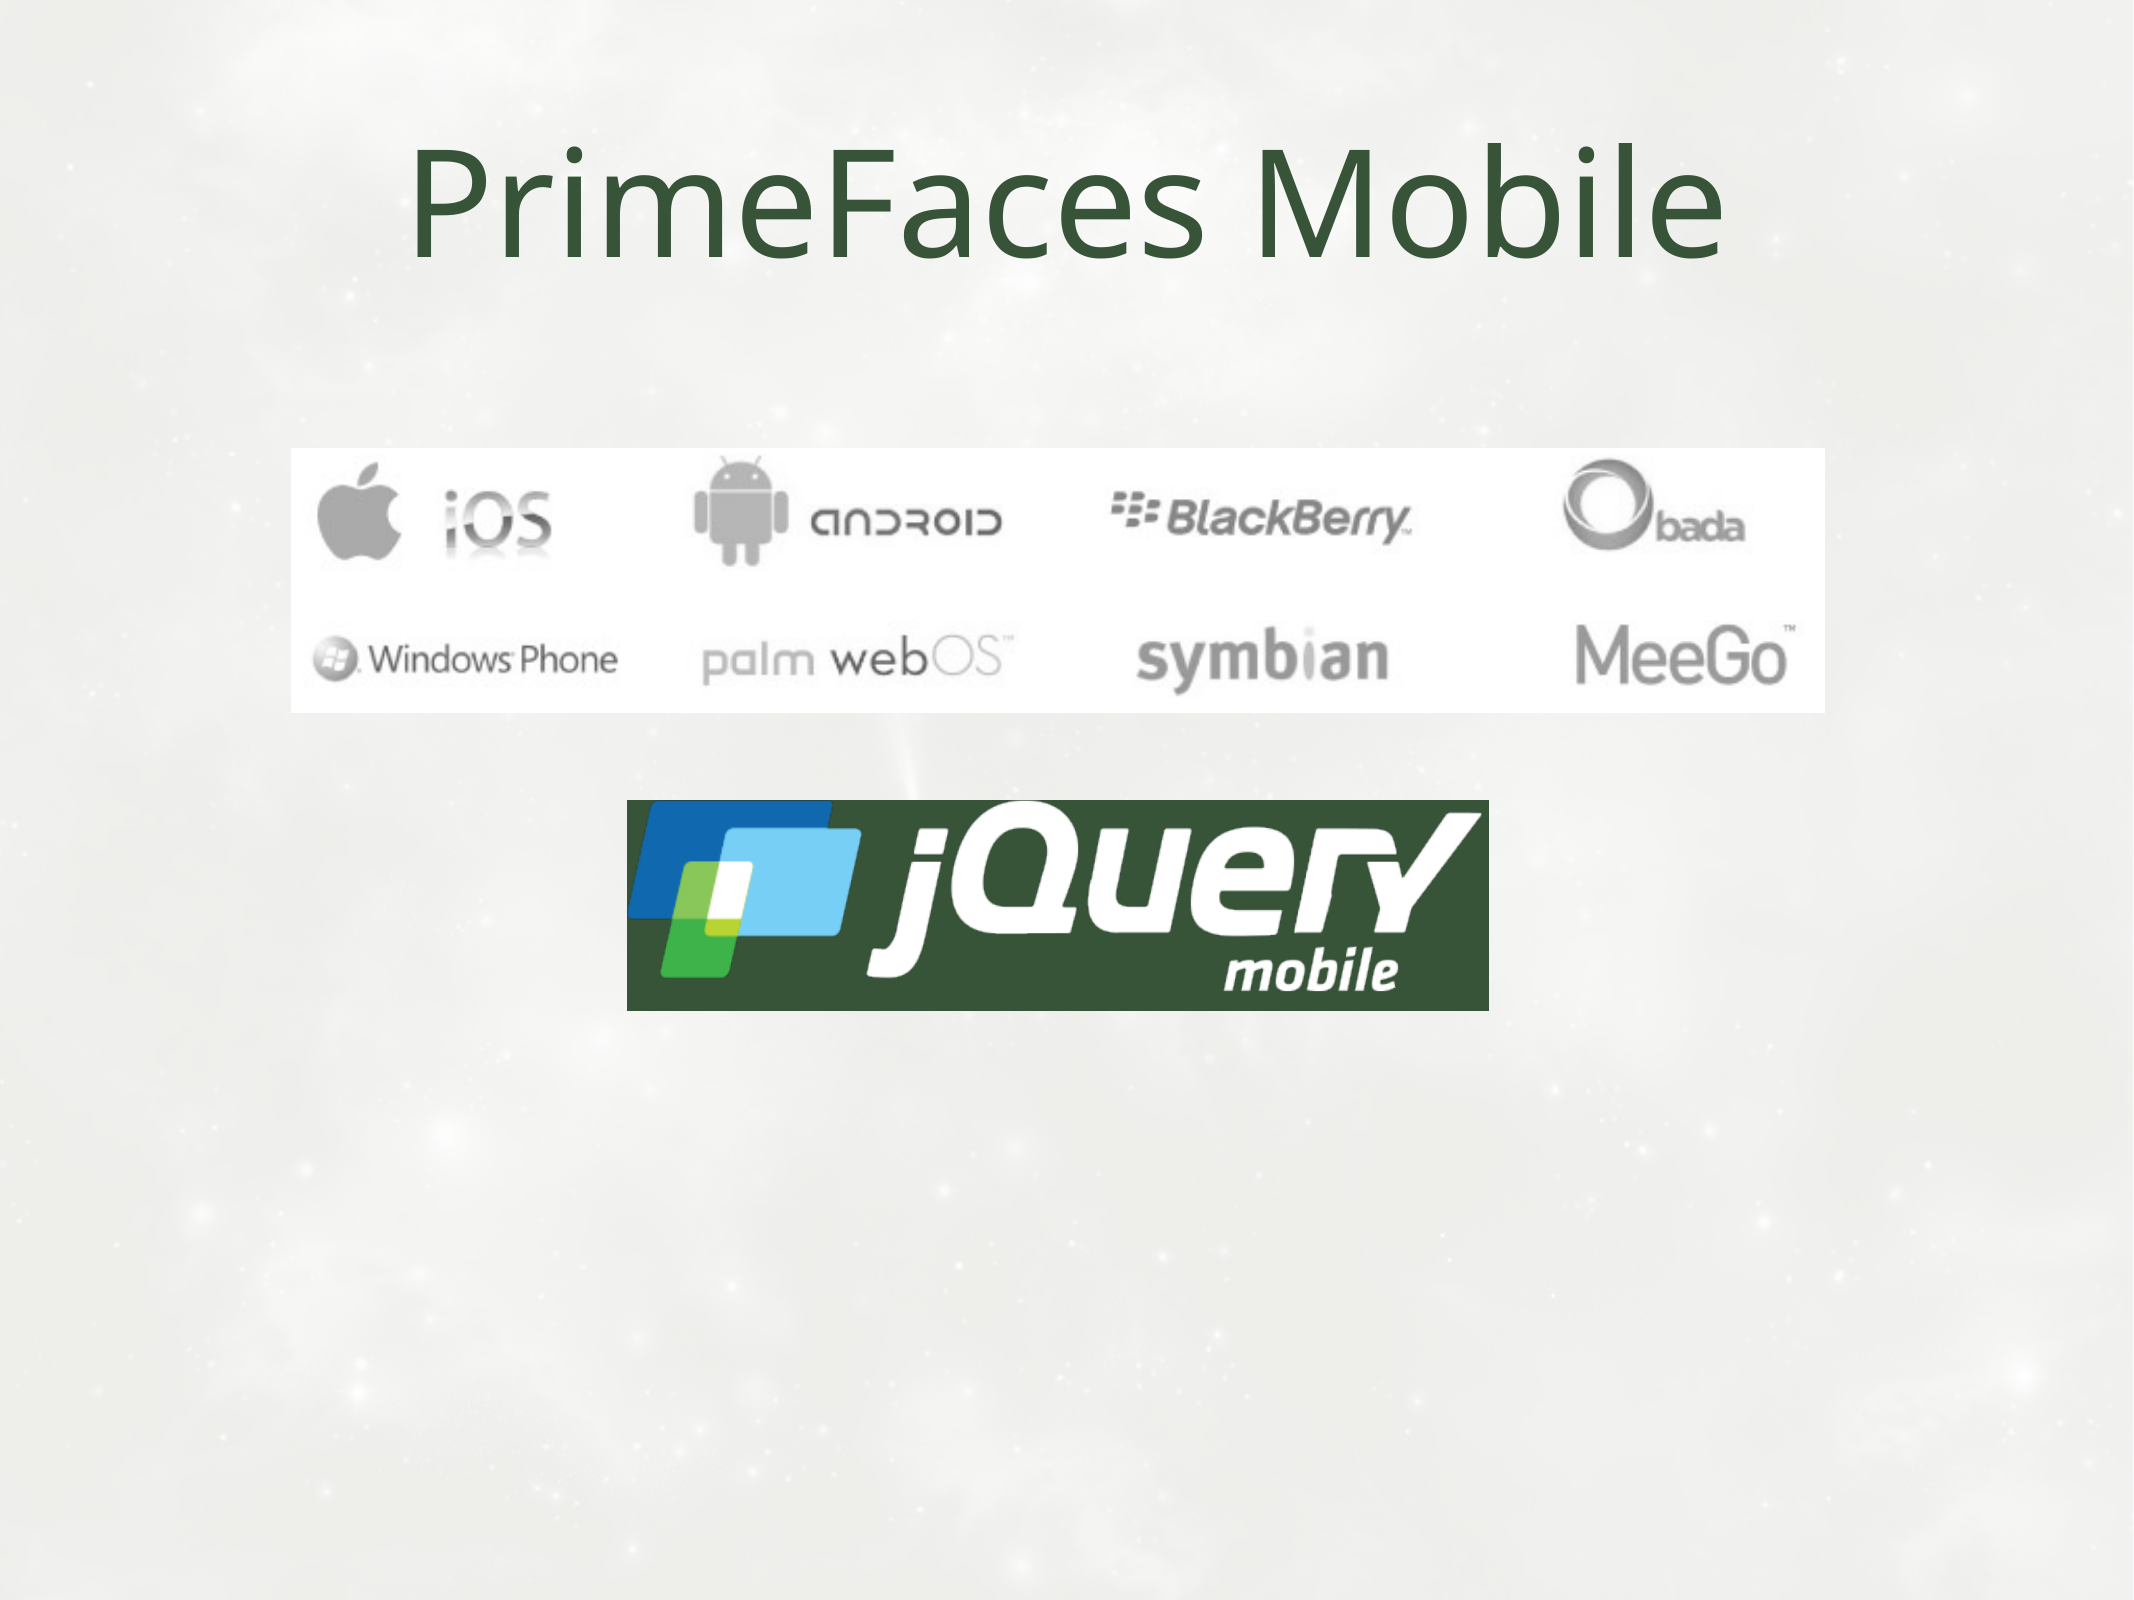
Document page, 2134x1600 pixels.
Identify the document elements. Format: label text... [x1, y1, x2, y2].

picture [291, 447, 1825, 713]
title PrimeFaces Mobile [106, 64, 2027, 331]
picture [626, 799, 1490, 1011]
